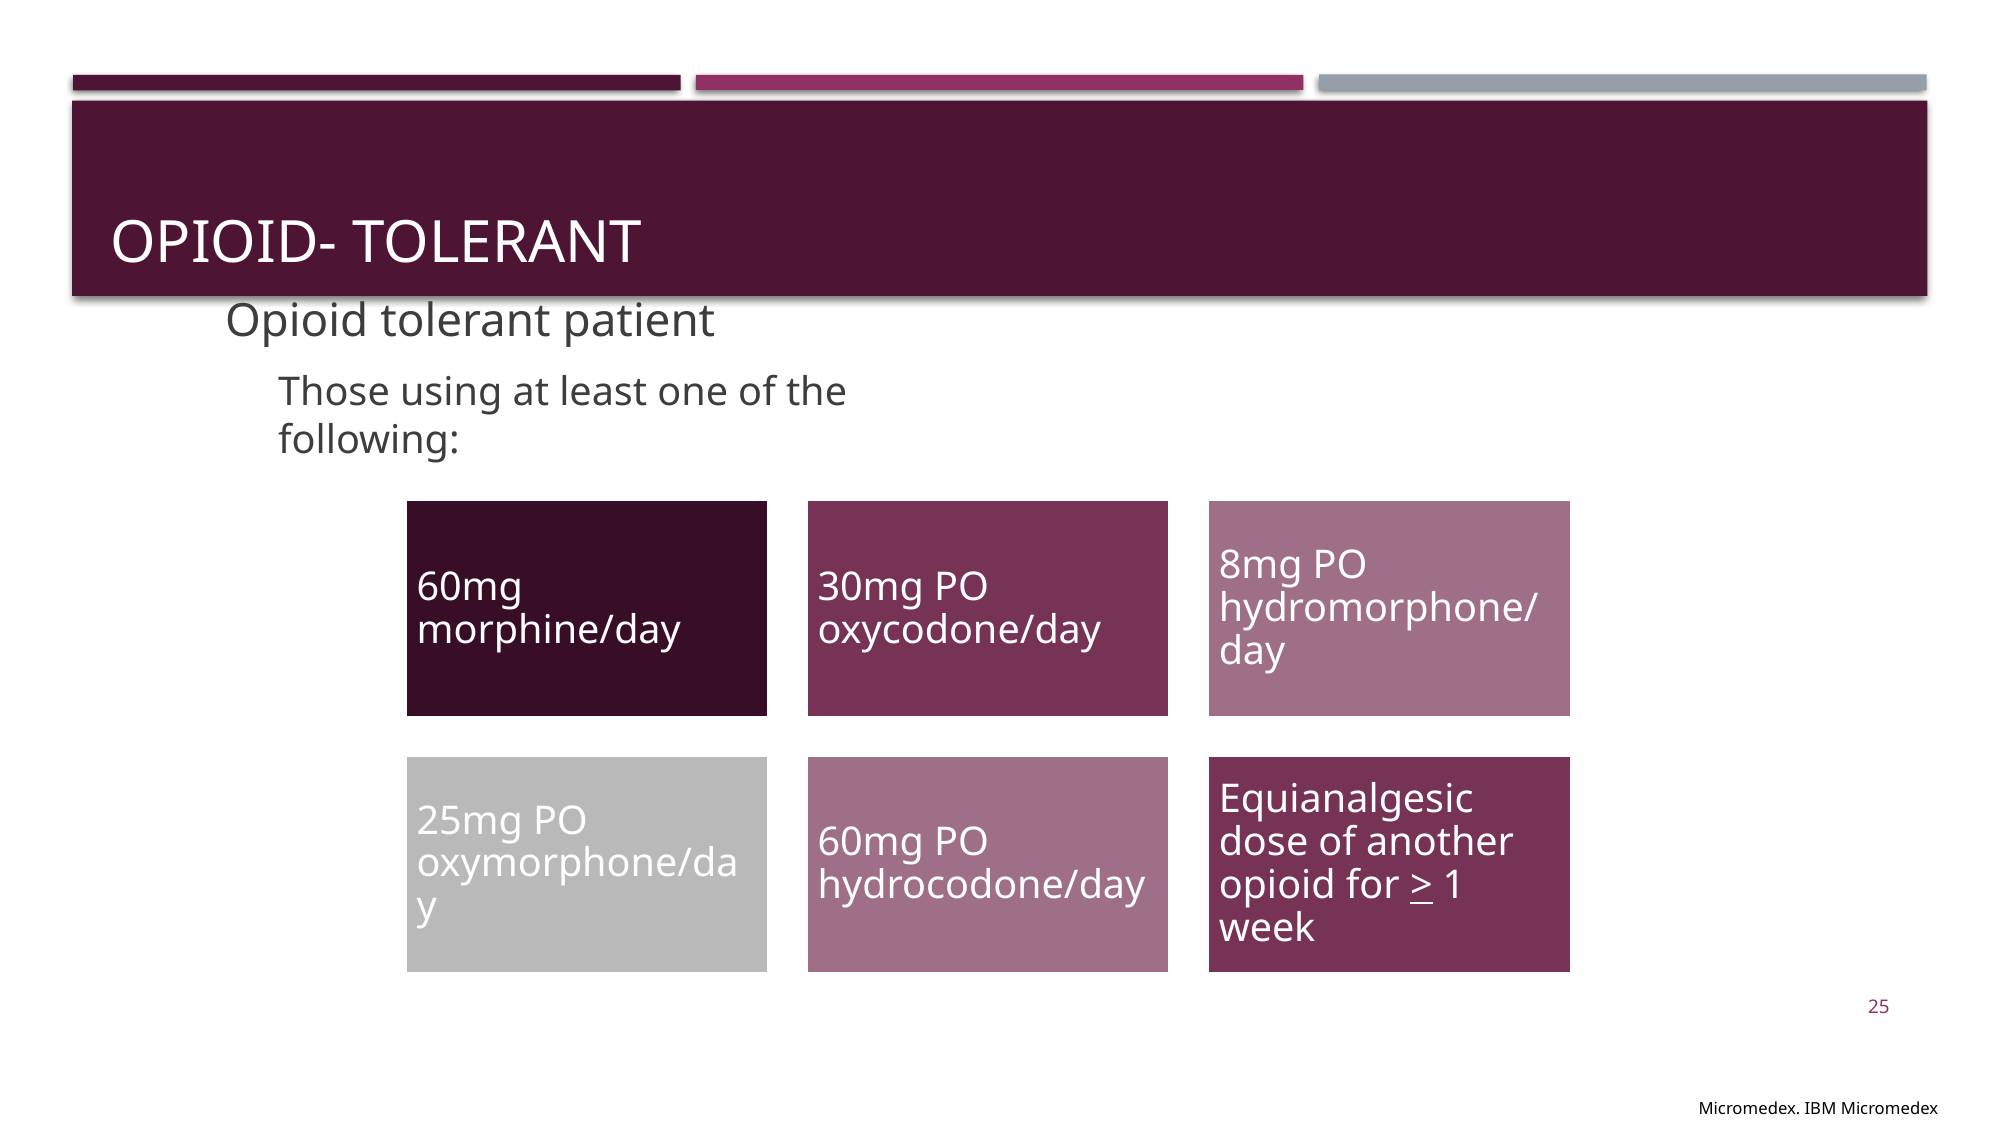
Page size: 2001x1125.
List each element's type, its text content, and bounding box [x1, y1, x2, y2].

slide_number 25 [1732, 977, 1905, 1037]
title Opioid- Tolerant [95, 115, 1905, 282]
text_box Micromedex. IBM Micromedex [1683, 1090, 2000, 1125]
list Opioid tolerant patient Those using at least one of the following: [209, 363, 1024, 466]
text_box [404, 455, 1572, 1018]
